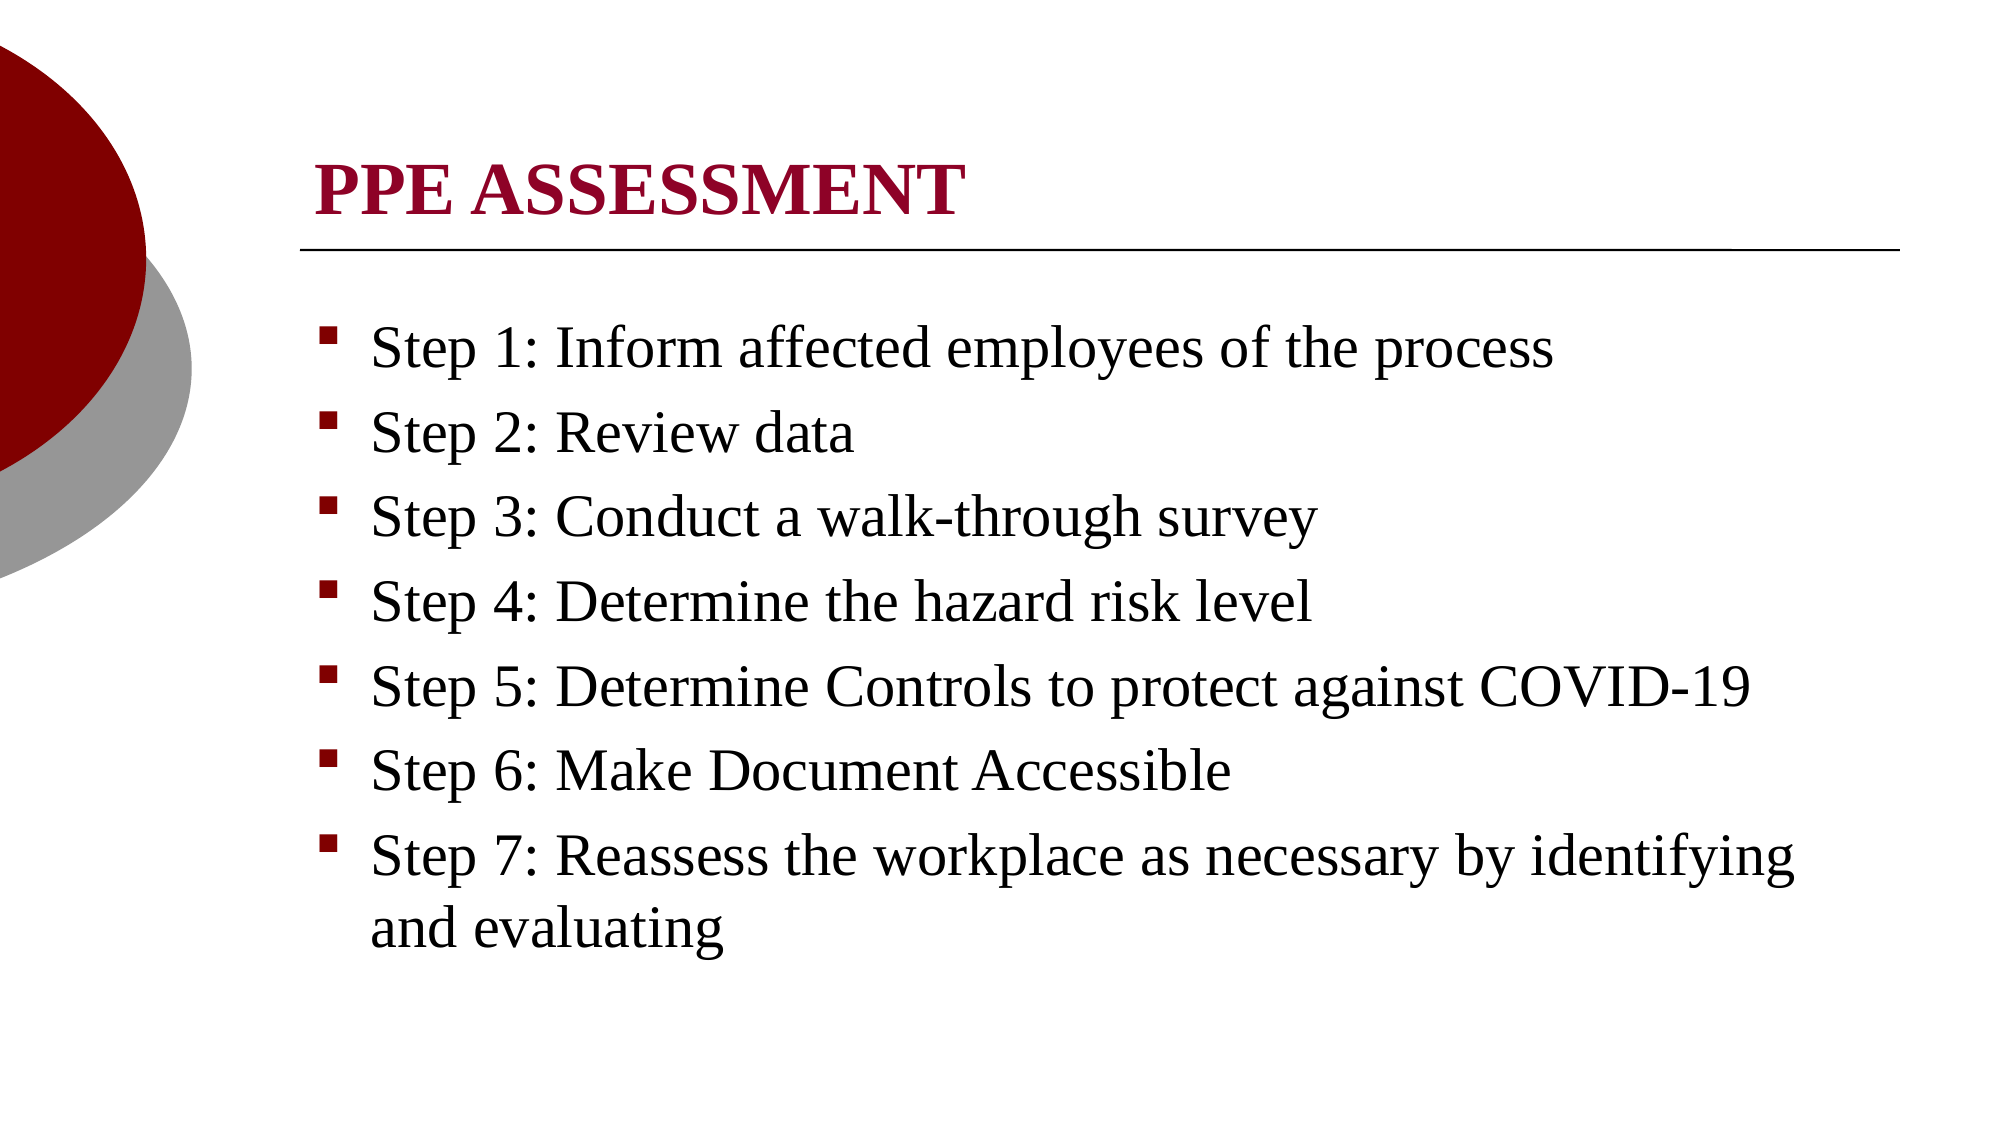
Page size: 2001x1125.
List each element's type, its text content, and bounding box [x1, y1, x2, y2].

list Step 1: Inform affected employees of the process Step 2: Review data Step 3: Conduct a walk‐through survey Step 4: Determine the hazard risk level Step 5: Determine Controls to protect against COVID-19 Step 6: Make Document Accessible Step 7: Reassess the workplace as necessary by identifying and evaluating [299, 299, 1900, 975]
title PPE ASSESSMENT [299, 49, 1900, 237]
